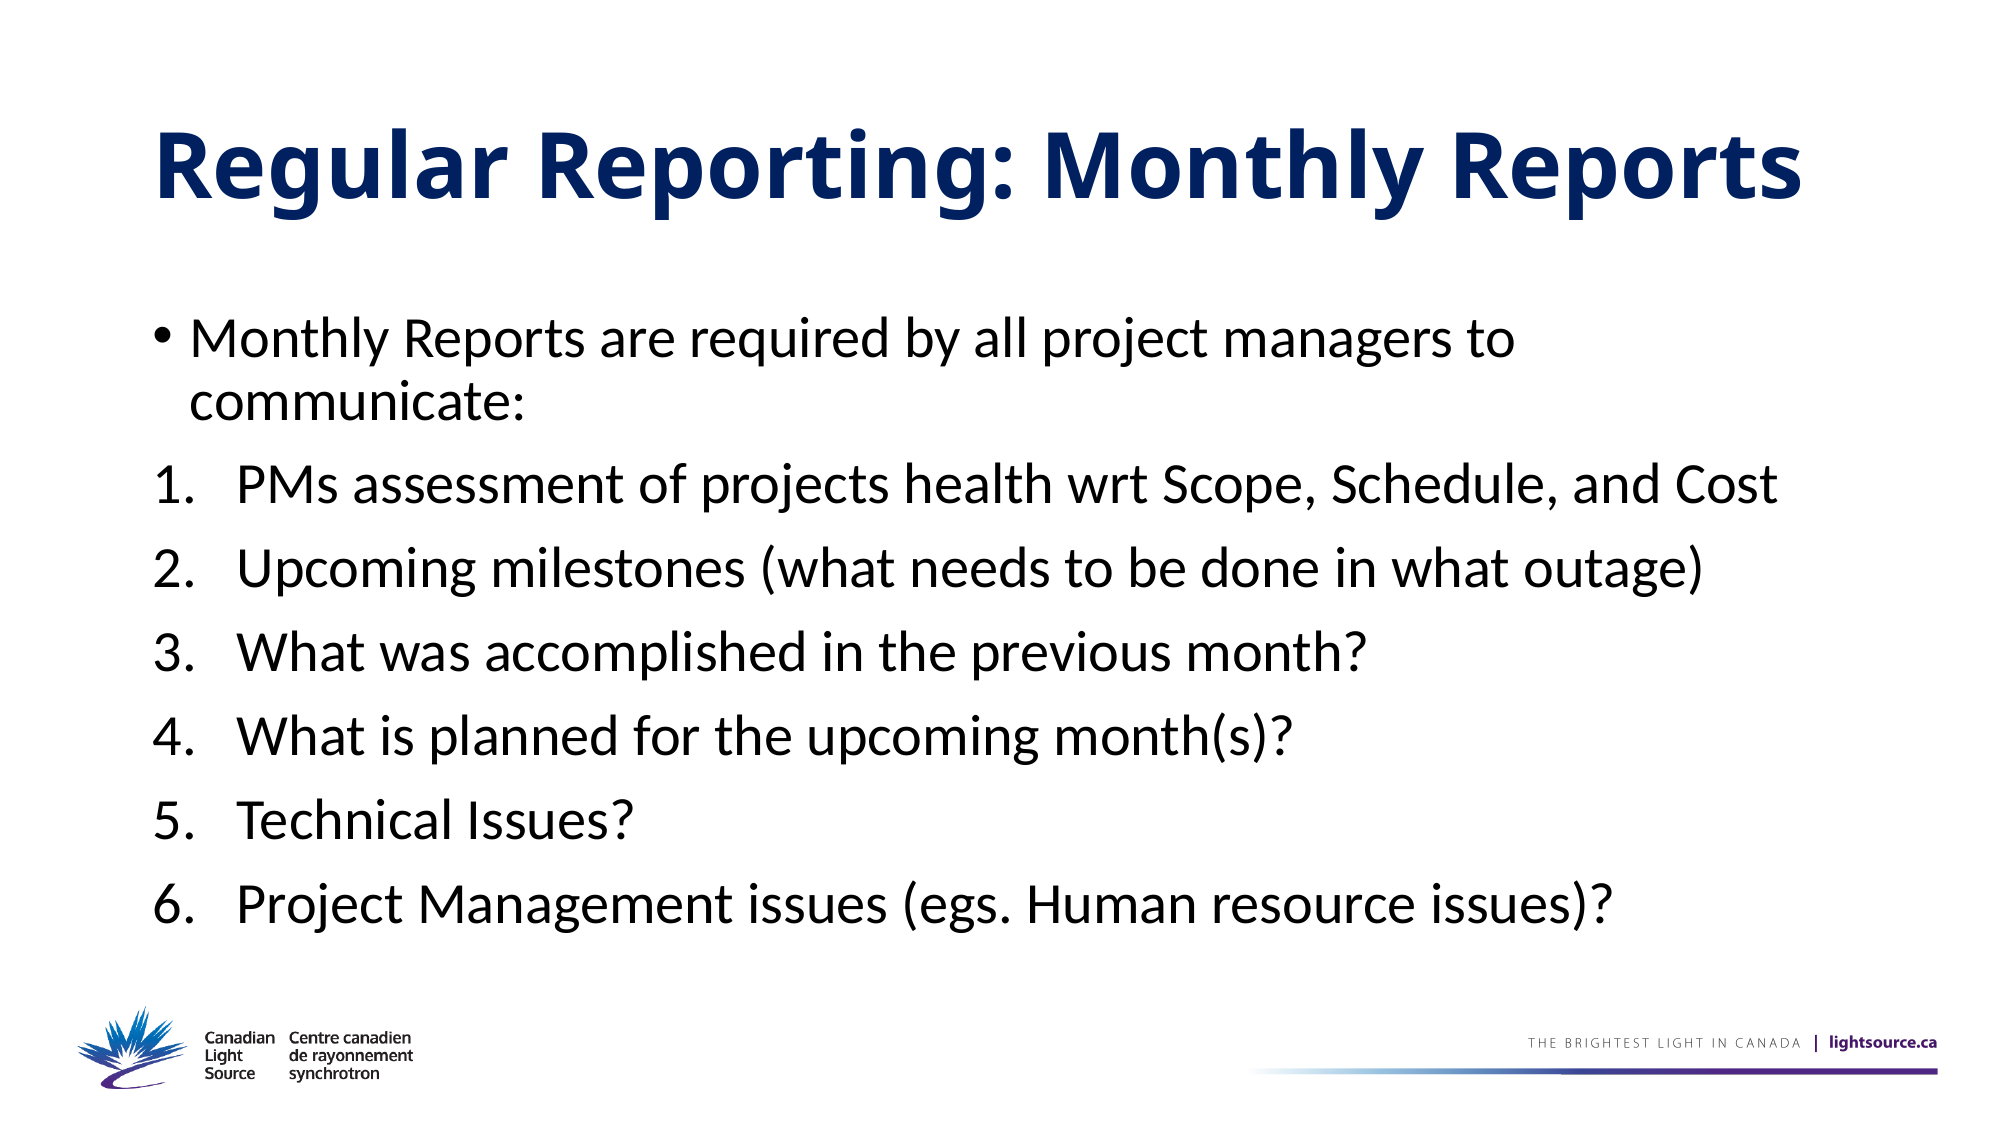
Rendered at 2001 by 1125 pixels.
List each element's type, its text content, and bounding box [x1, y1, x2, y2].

picture [77, 1006, 413, 1089]
title Regular Reporting: Monthly Reports [137, 59, 1863, 278]
list Monthly Reports are required by all project managers to communicate: PMs assessment of projects health wrt Scope, Schedule, and Cost Upcoming milestones (what needs to be done in what outage) What was accomplished in the previous month? What is planned for the upcoming month(s)? Technical Issues? Project Management issues (egs. Human resource issues)? [137, 299, 1863, 1014]
picture [1192, 1028, 1959, 1092]
